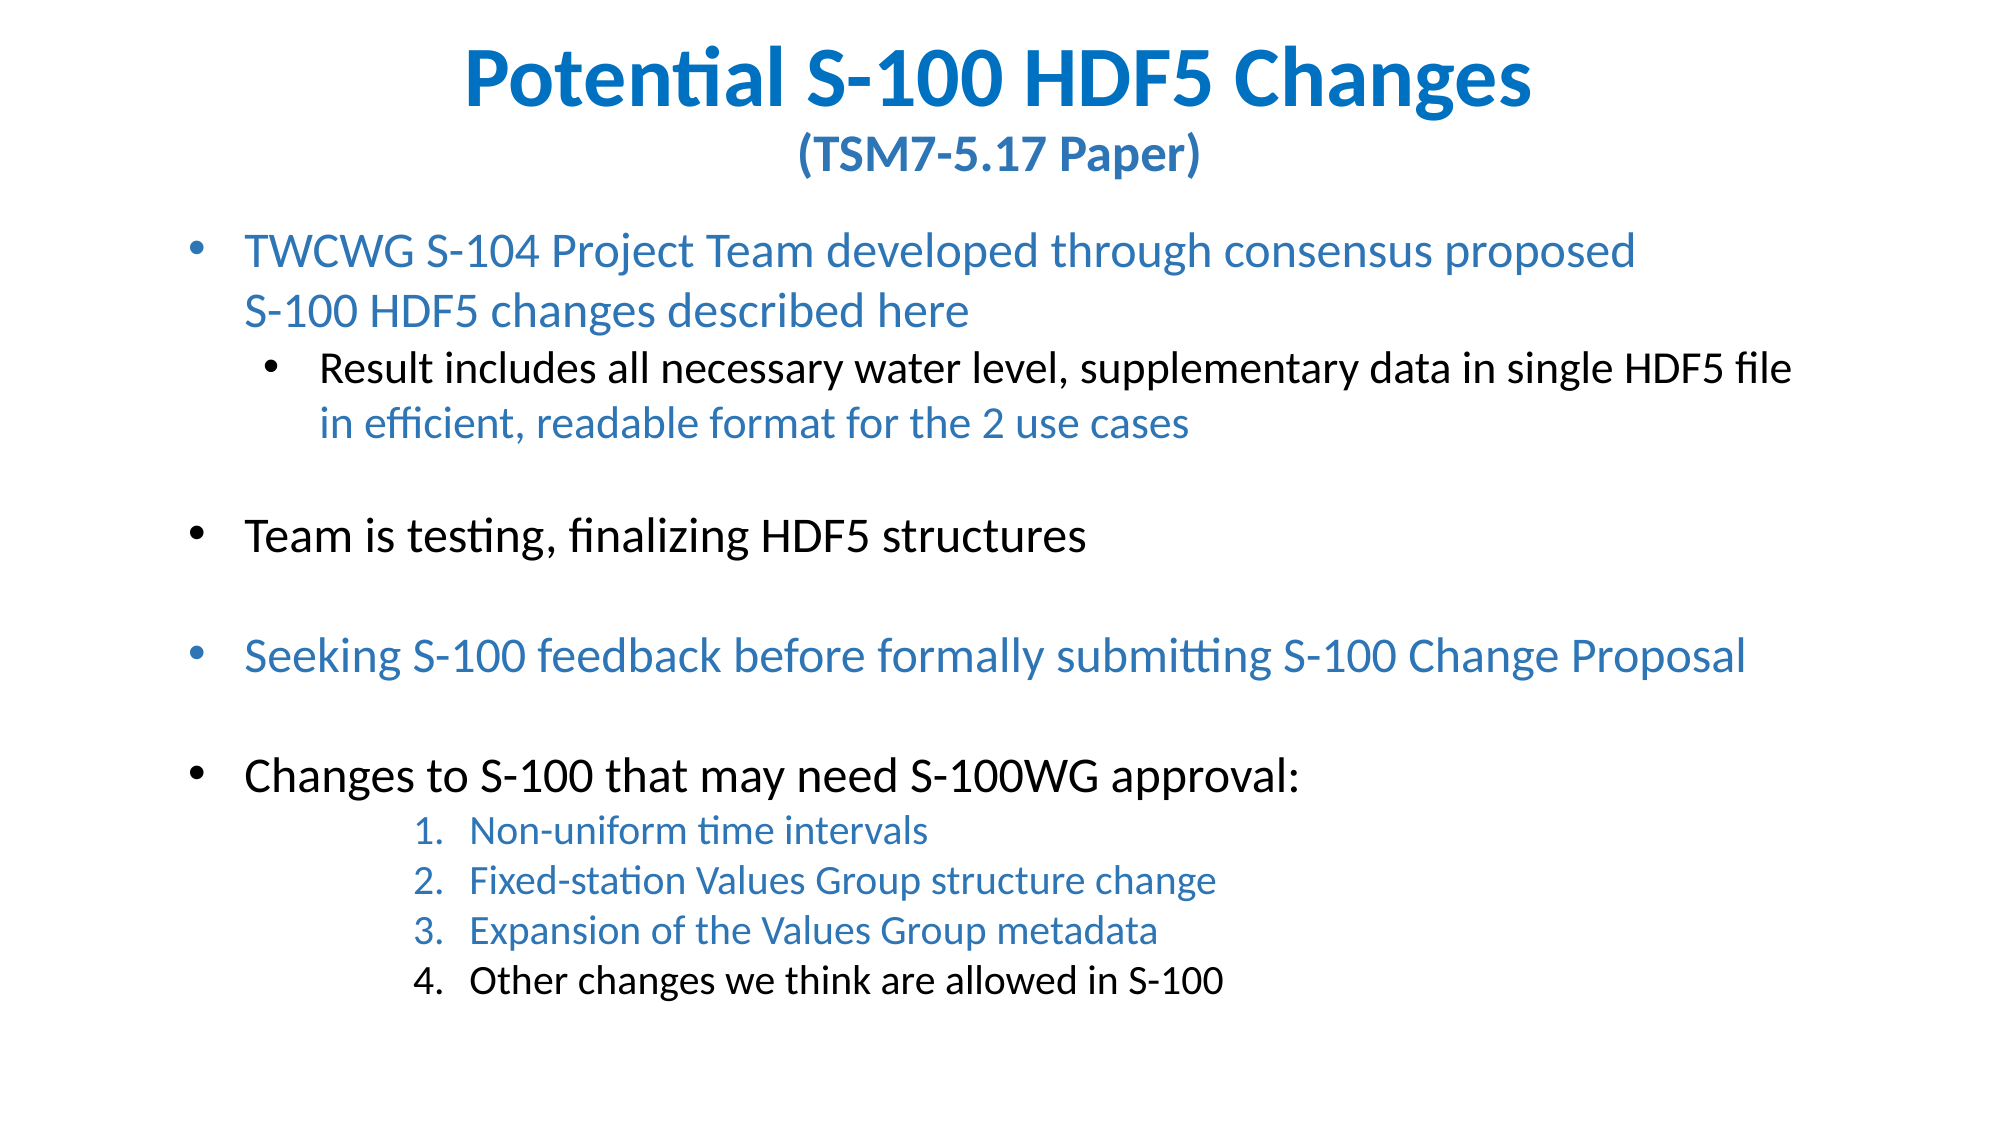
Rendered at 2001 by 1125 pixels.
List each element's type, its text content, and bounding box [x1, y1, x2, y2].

text_box TWCWG S-104 Project Team developed through consensus proposed S-100 HDF5 changes described here Result includes all necessary water level, supplementary data in single HDF5 file in efficient, readable format for the 2 use cases Team is testing, finalizing HDF5 structures Seeking S-100 feedback before formally submitting S-100 Change Proposal Changes to S-100 that may need S-100WG approval: Non-uniform time intervals Fixed-station Values Group structure change Expansion of the Values Group metadata Other changes we think are allowed in S-100 [173, 210, 1868, 1010]
title Potential S-100 HDF5 Changes (TSM7-5.17 Paper) [447, 21, 1552, 193]
